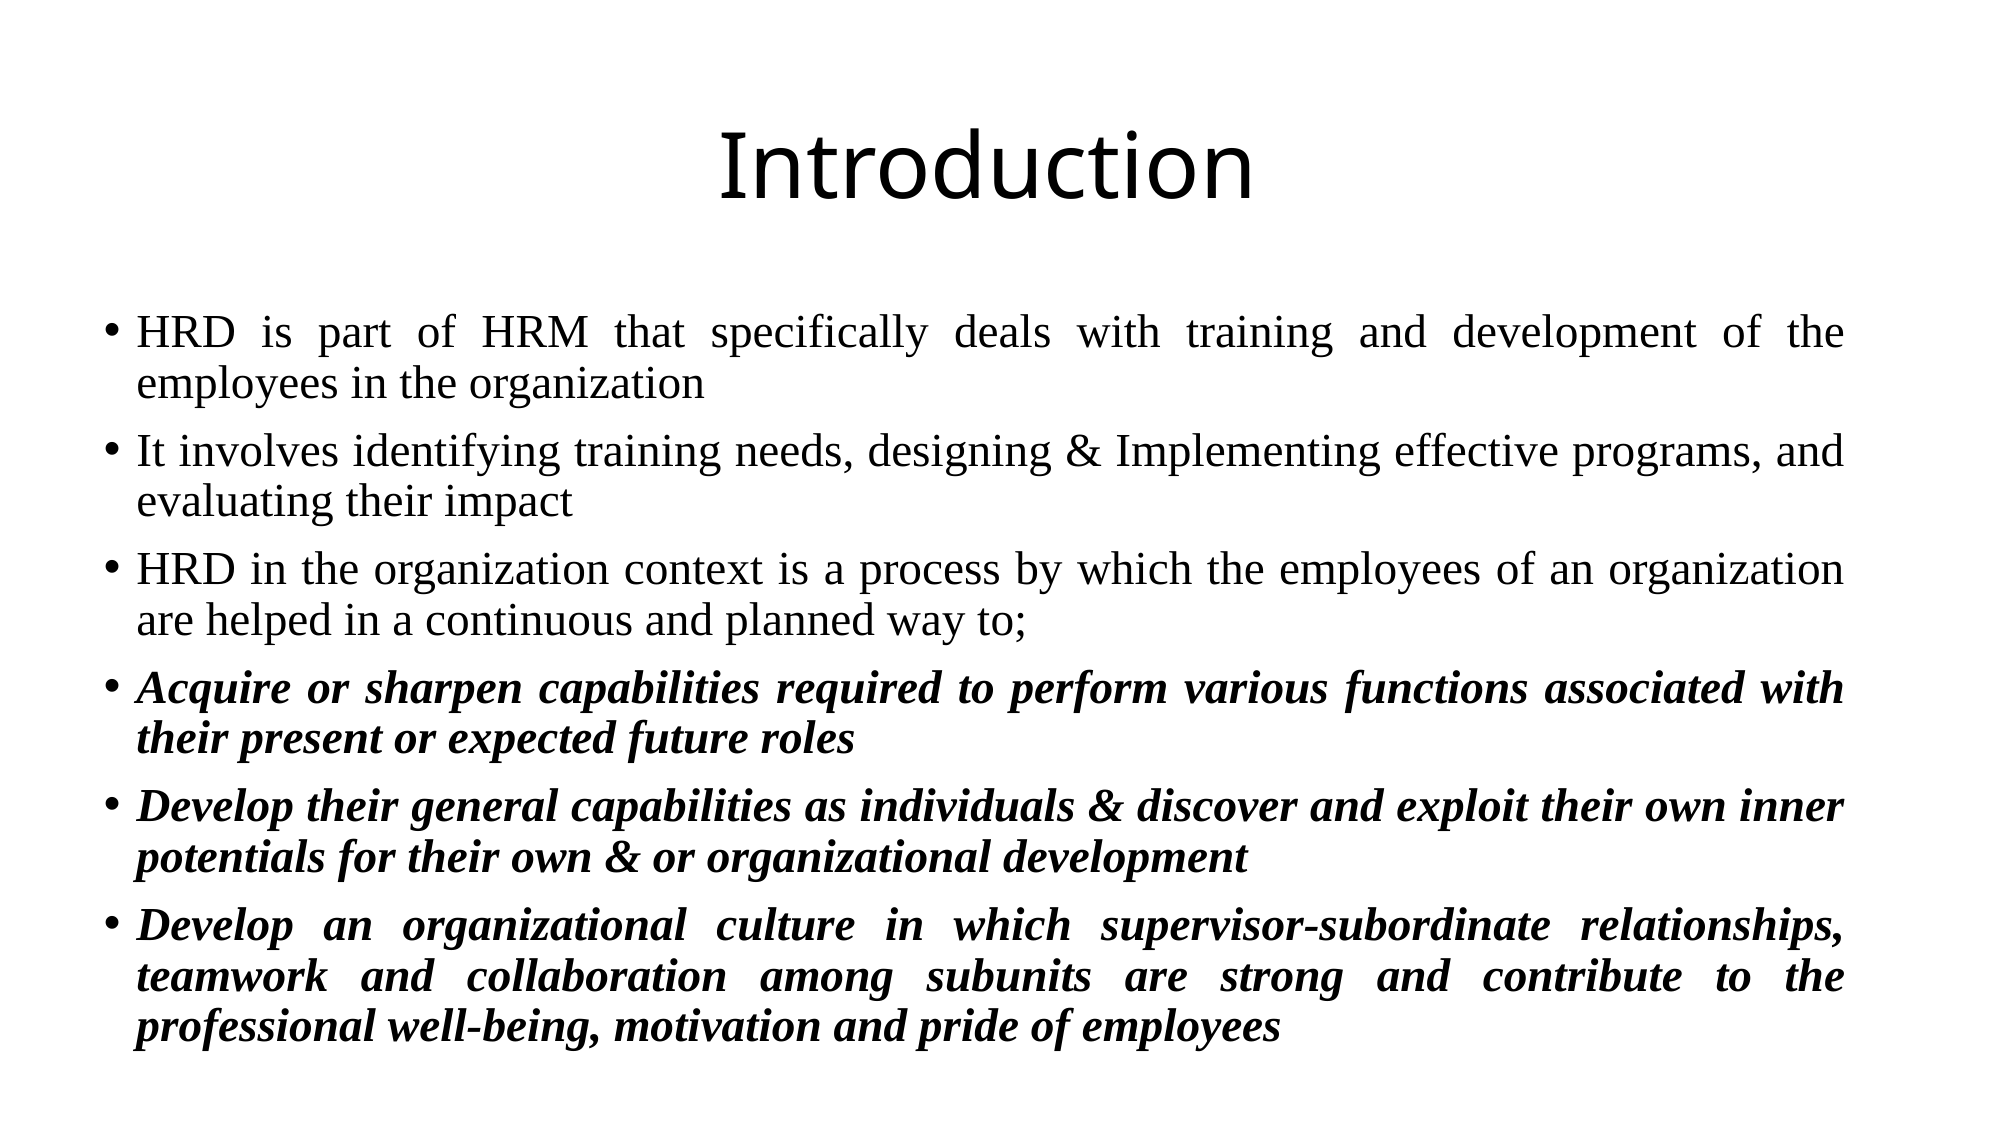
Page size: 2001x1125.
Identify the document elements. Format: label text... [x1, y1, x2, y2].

title Introduction [137, 59, 1863, 278]
list HRD is part of HRM that specifically deals with training and development of the employees in the organization It involves identifying training needs, designing & Implementing effective programs, and evaluating their impact HRD in the organization context is a process by which the employees of an organization are helped in a continuous and planned way to; Acquire or sharpen capabilities required to perform various functions associated with their present or expected future roles Develop their general capabilities as individuals & discover and exploit their own inner potentials for their own & or organizational development Develop an organizational culture in which supervisor-subordinate relationships, teamwork and collaboration among subunits are strong and contribute to the professional well-being, motivation and pride of employees [88, 299, 1863, 1067]
